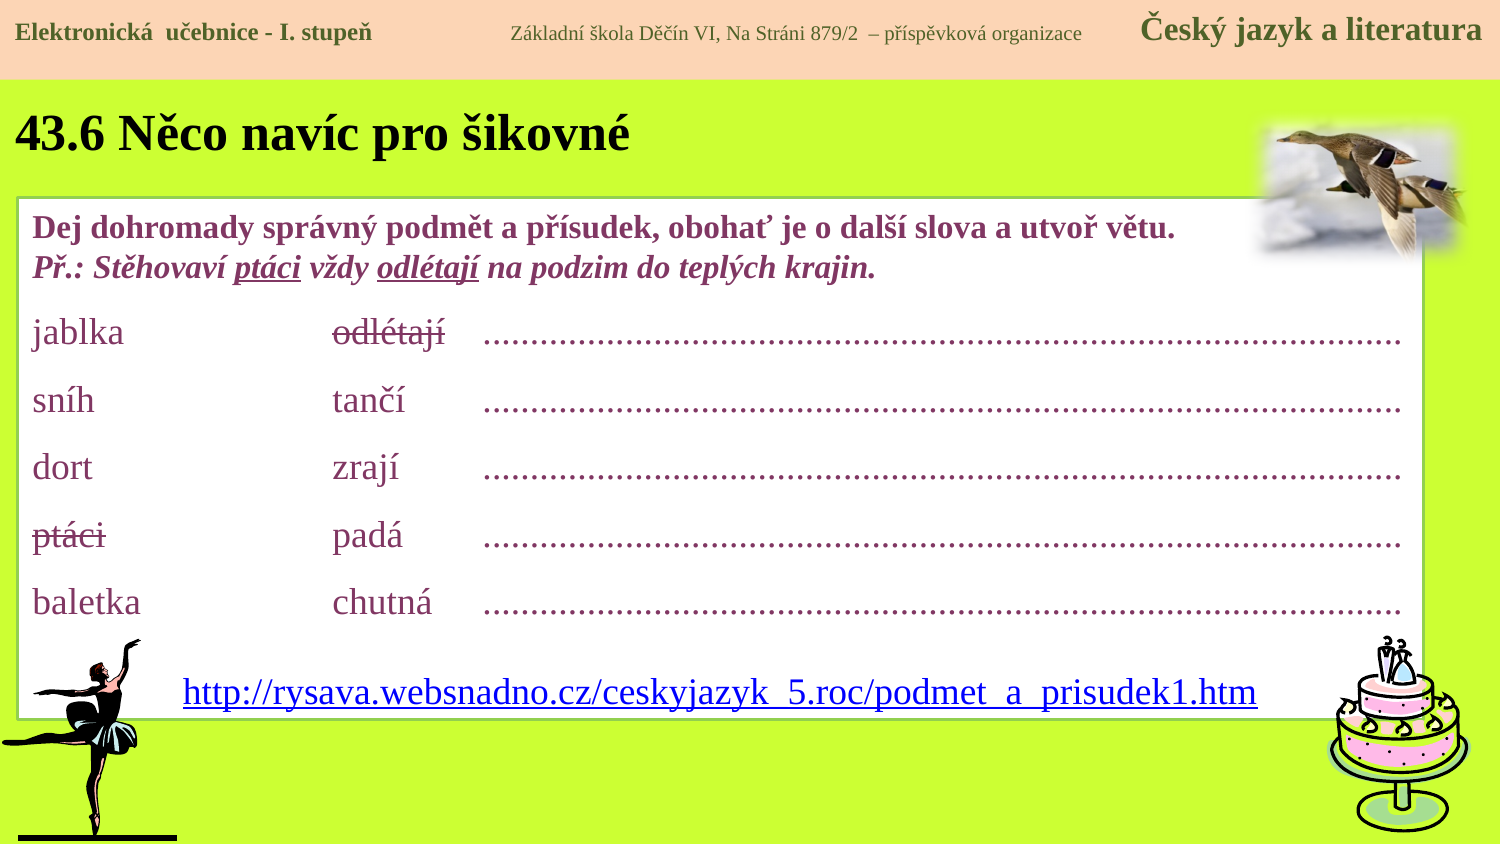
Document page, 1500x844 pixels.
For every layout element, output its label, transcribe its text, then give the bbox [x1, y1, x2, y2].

picture [1244, 108, 1474, 269]
title 43.6 Něco navíc pro šikovné [0, 80, 703, 179]
picture [0, 638, 178, 842]
picture [1324, 635, 1474, 835]
text_box Elektronická učebnice - I. stupeň Základní škola Děčín VI, Na Stráni 879/2 – příspěvková organizace Český jazyk a literatura [0, 0, 1500, 80]
text_box Dej dohromady správný podmět a přísudek, obohať je o další slova a utvoř větu. Př.: Stěhovaví ptáci vždy odlétají na podzim do teplých krajin. jablka odlétají ................................................................................................. sníh tančí ................................................................................................. dort zrají ................................................................................................. ptáci padá ................................................................................................. baletka chutná ................................................................................................. http://rysava.websnadno.cz/ceskyjazyk_5.roc/podmet_a_prisudek1.htm [17, 197, 1424, 720]
